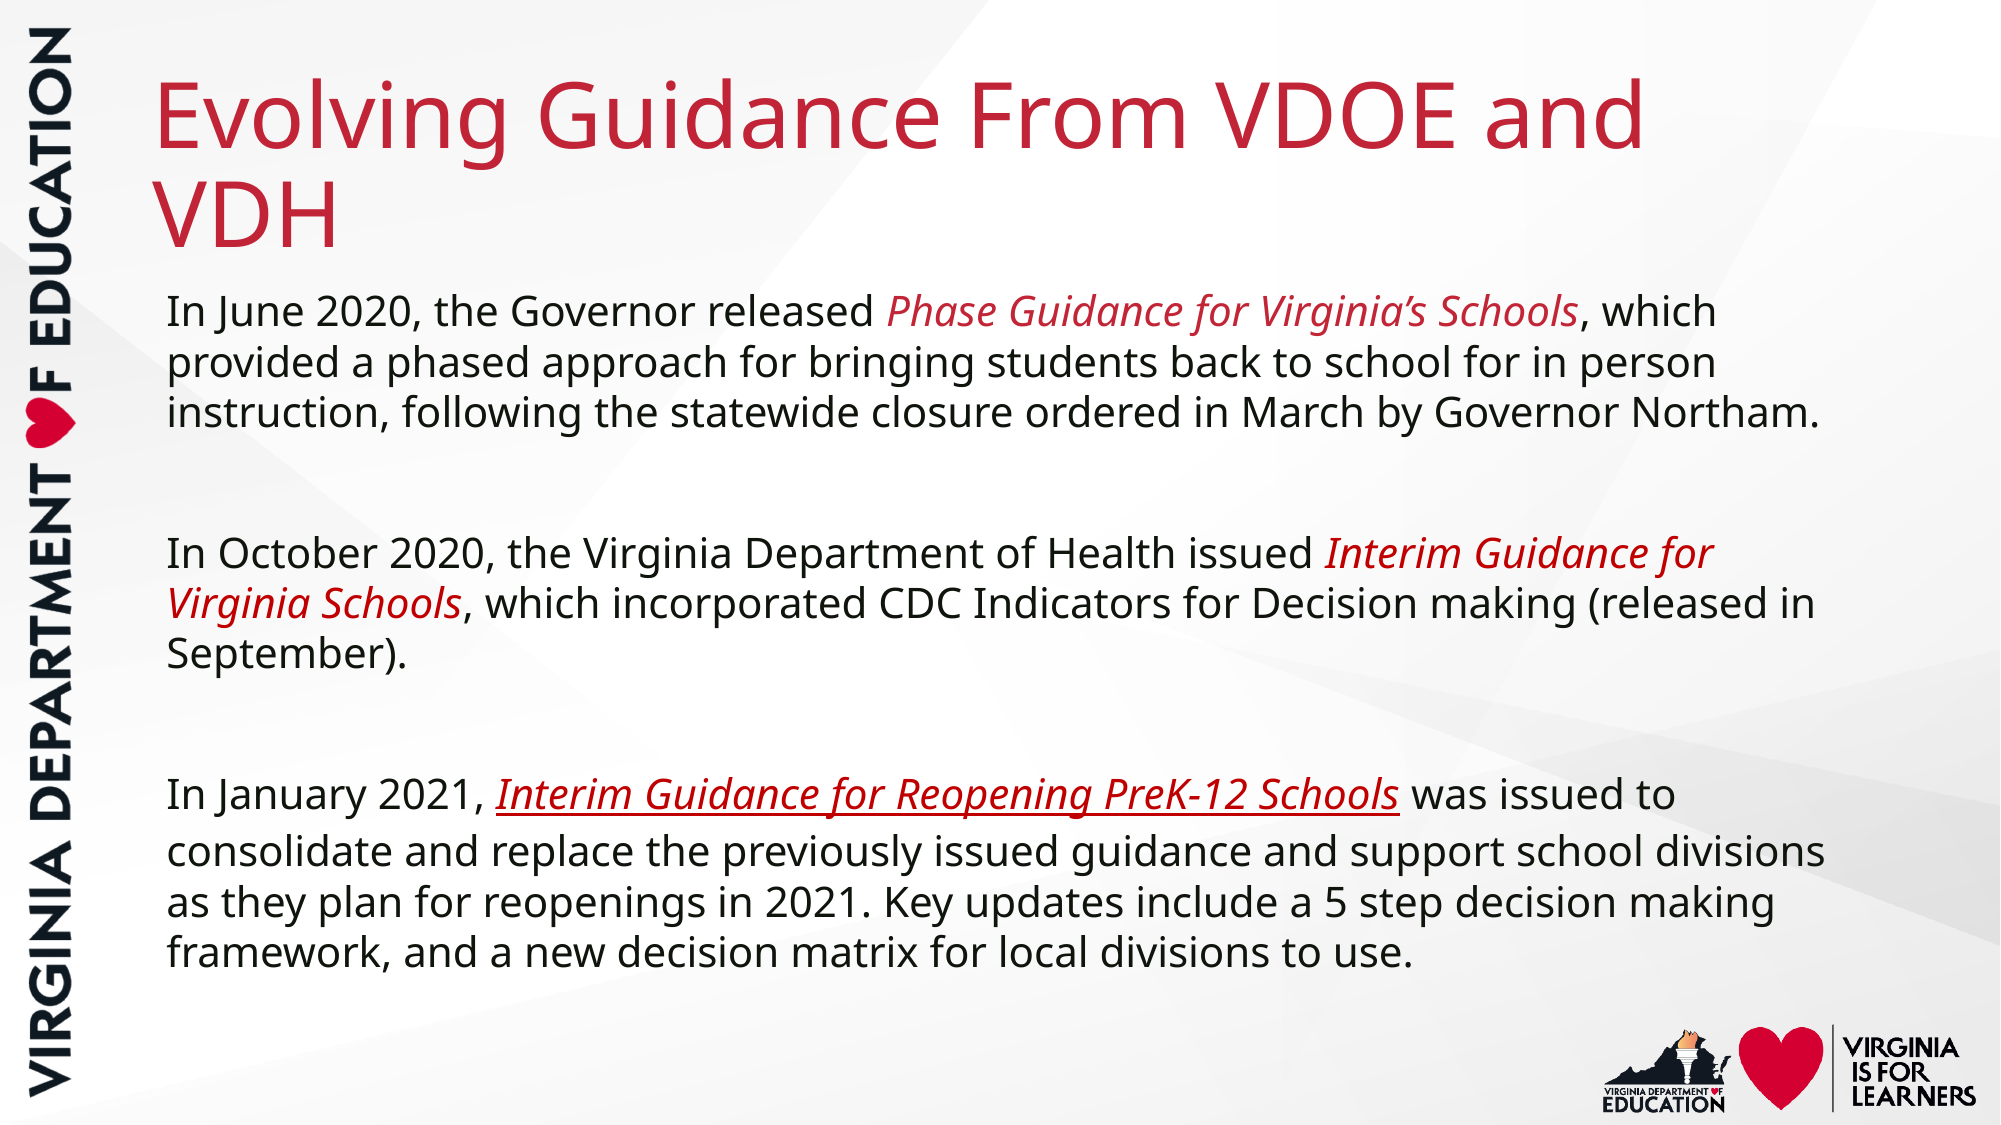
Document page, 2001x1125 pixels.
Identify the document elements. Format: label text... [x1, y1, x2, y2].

picture [0, 0, 2000, 1125]
title Evolving Guidance From VDOE and VDH [137, 59, 1863, 278]
list In June 2020, the Governor released Phase Guidance for Virginia’s Schools, which provided a phased approach for bringing students back to school for in person instruction, following the statewide closure ordered in March by Governor Northam. In October 2020, the Virginia Department of Health issued Interim Guidance for Virginia Schools, which incorporated CDC Indicators for Decision making (released in September). In January 2021, Interim Guidance for Reopening PreK-12 Schools was issued to consolidate and replace the previously issued guidance and support school divisions as they plan for reopenings in 2021. Key updates include a 5 step decision making framework, and a new decision matrix for local divisions to use. [151, 277, 1877, 992]
